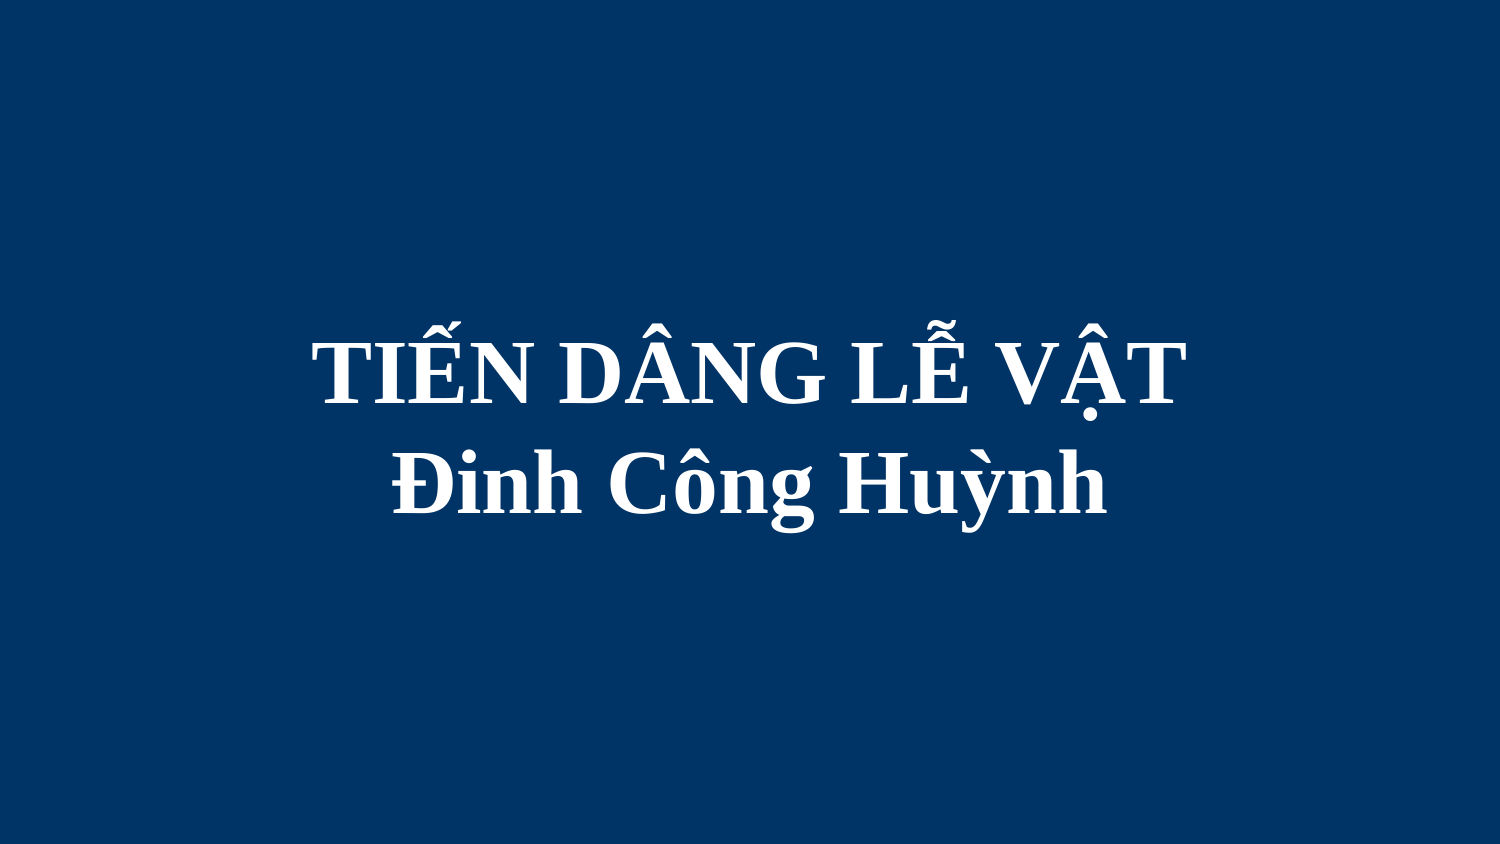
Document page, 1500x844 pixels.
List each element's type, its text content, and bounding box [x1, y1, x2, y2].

title TIẾN DÂNG LỄ VẬT Đinh Công Huỳnh [0, 0, 1500, 844]
